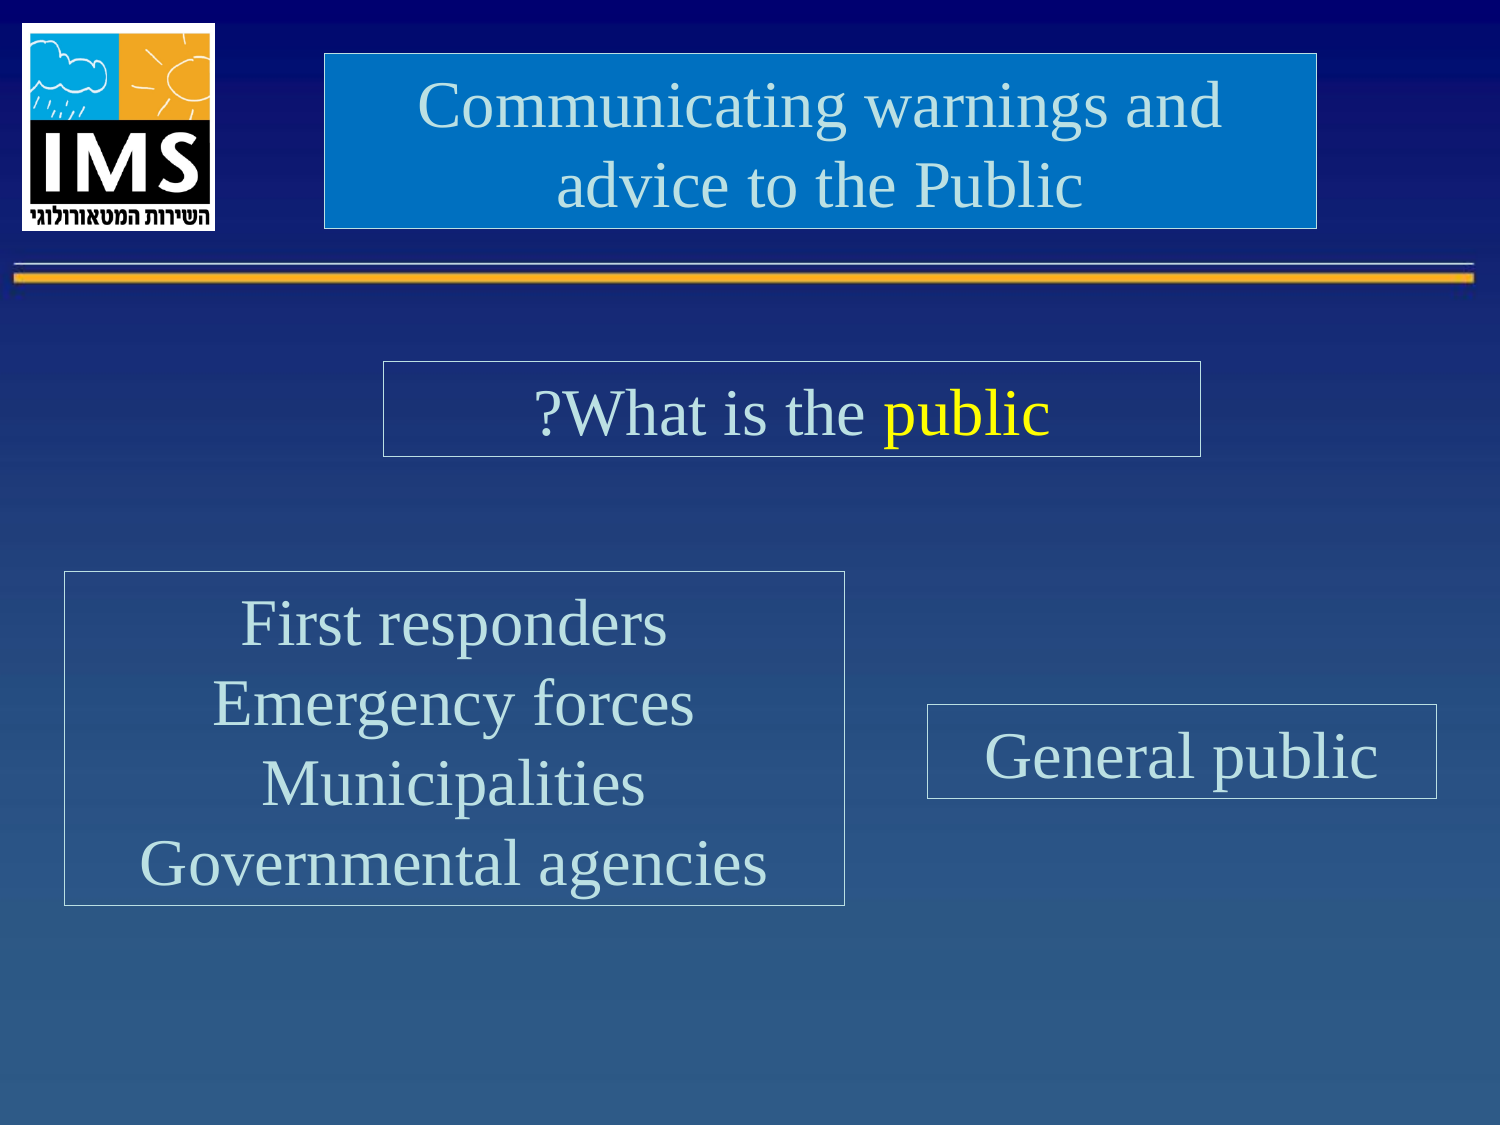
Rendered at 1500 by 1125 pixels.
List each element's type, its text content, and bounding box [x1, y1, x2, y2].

picture [0, 0, 1500, 1125]
text_box What is the public? [383, 361, 1201, 457]
text_box First responders Emergency forces Municipalities Governmental agencies [64, 571, 845, 906]
text_box Communicating warnings and advice to the Public [324, 53, 1317, 229]
text_box General public [927, 704, 1437, 799]
